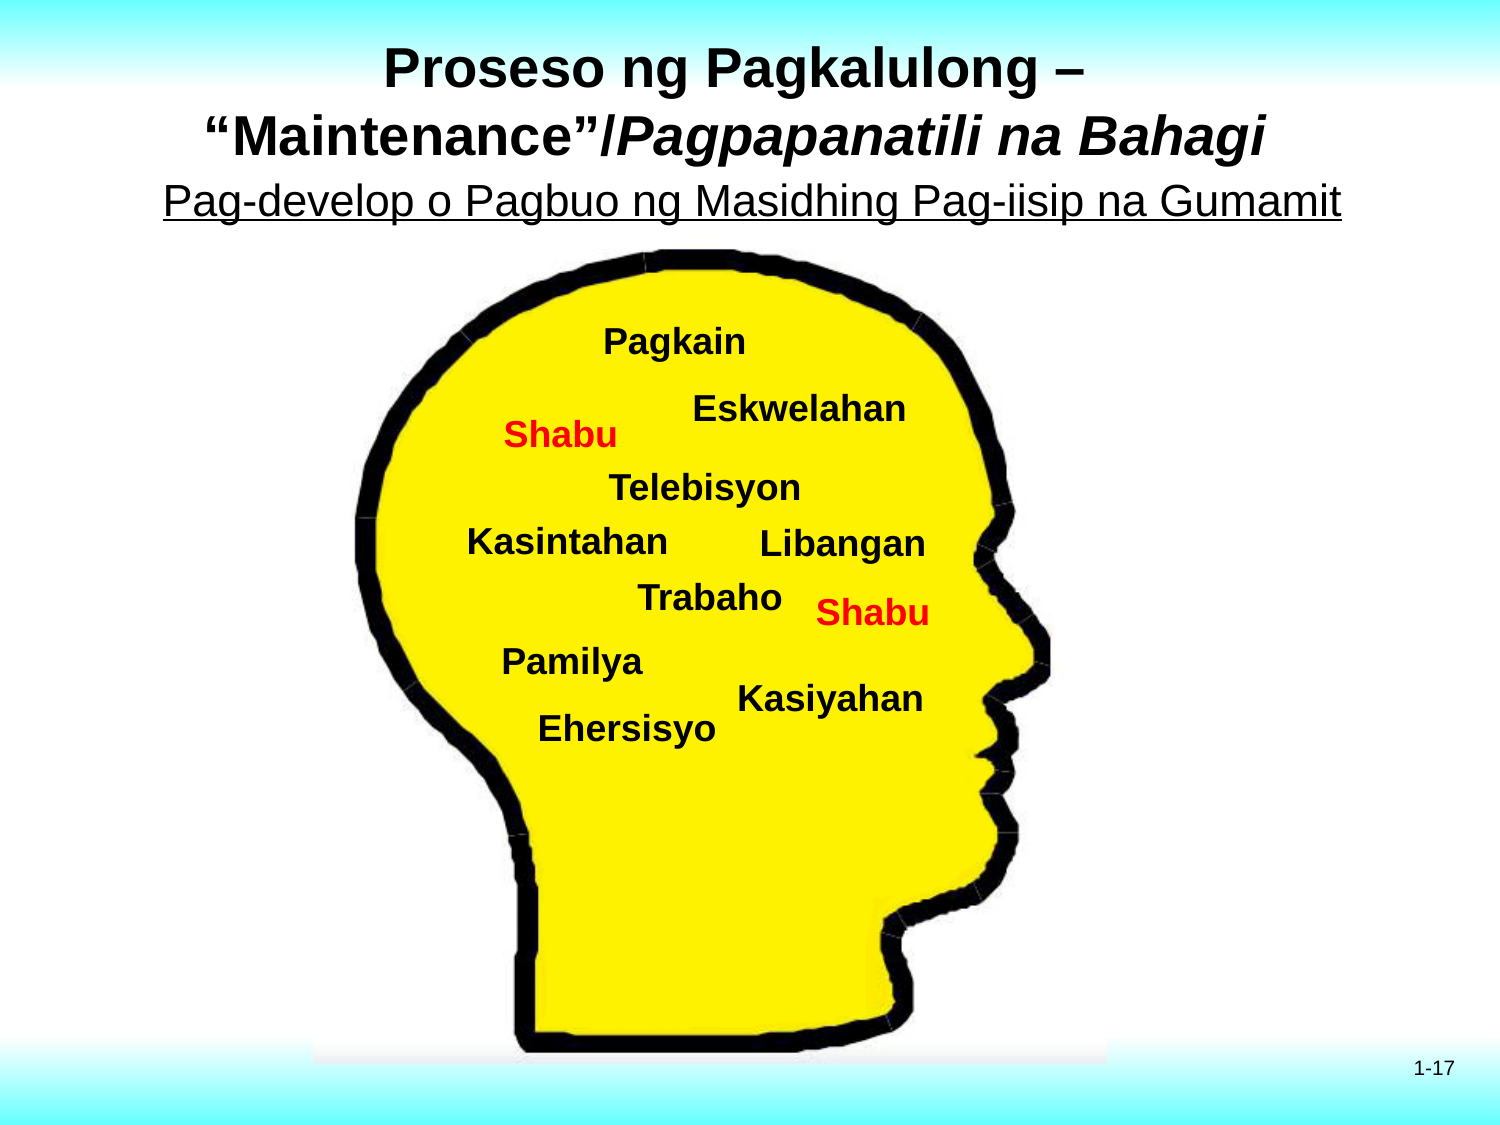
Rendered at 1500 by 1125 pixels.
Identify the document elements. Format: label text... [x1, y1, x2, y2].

slide_number 1-17 [1120, 1046, 1471, 1125]
text_box Proseso ng Pagkalulong – “Maintenance”/Pagpapanatili na Bahagi [0, 45, 1471, 152]
title Pag-develop o Pagbuo ng Masidhing Pag-iisip na Gumamit [114, 141, 1390, 256]
picture [313, 237, 1107, 1064]
